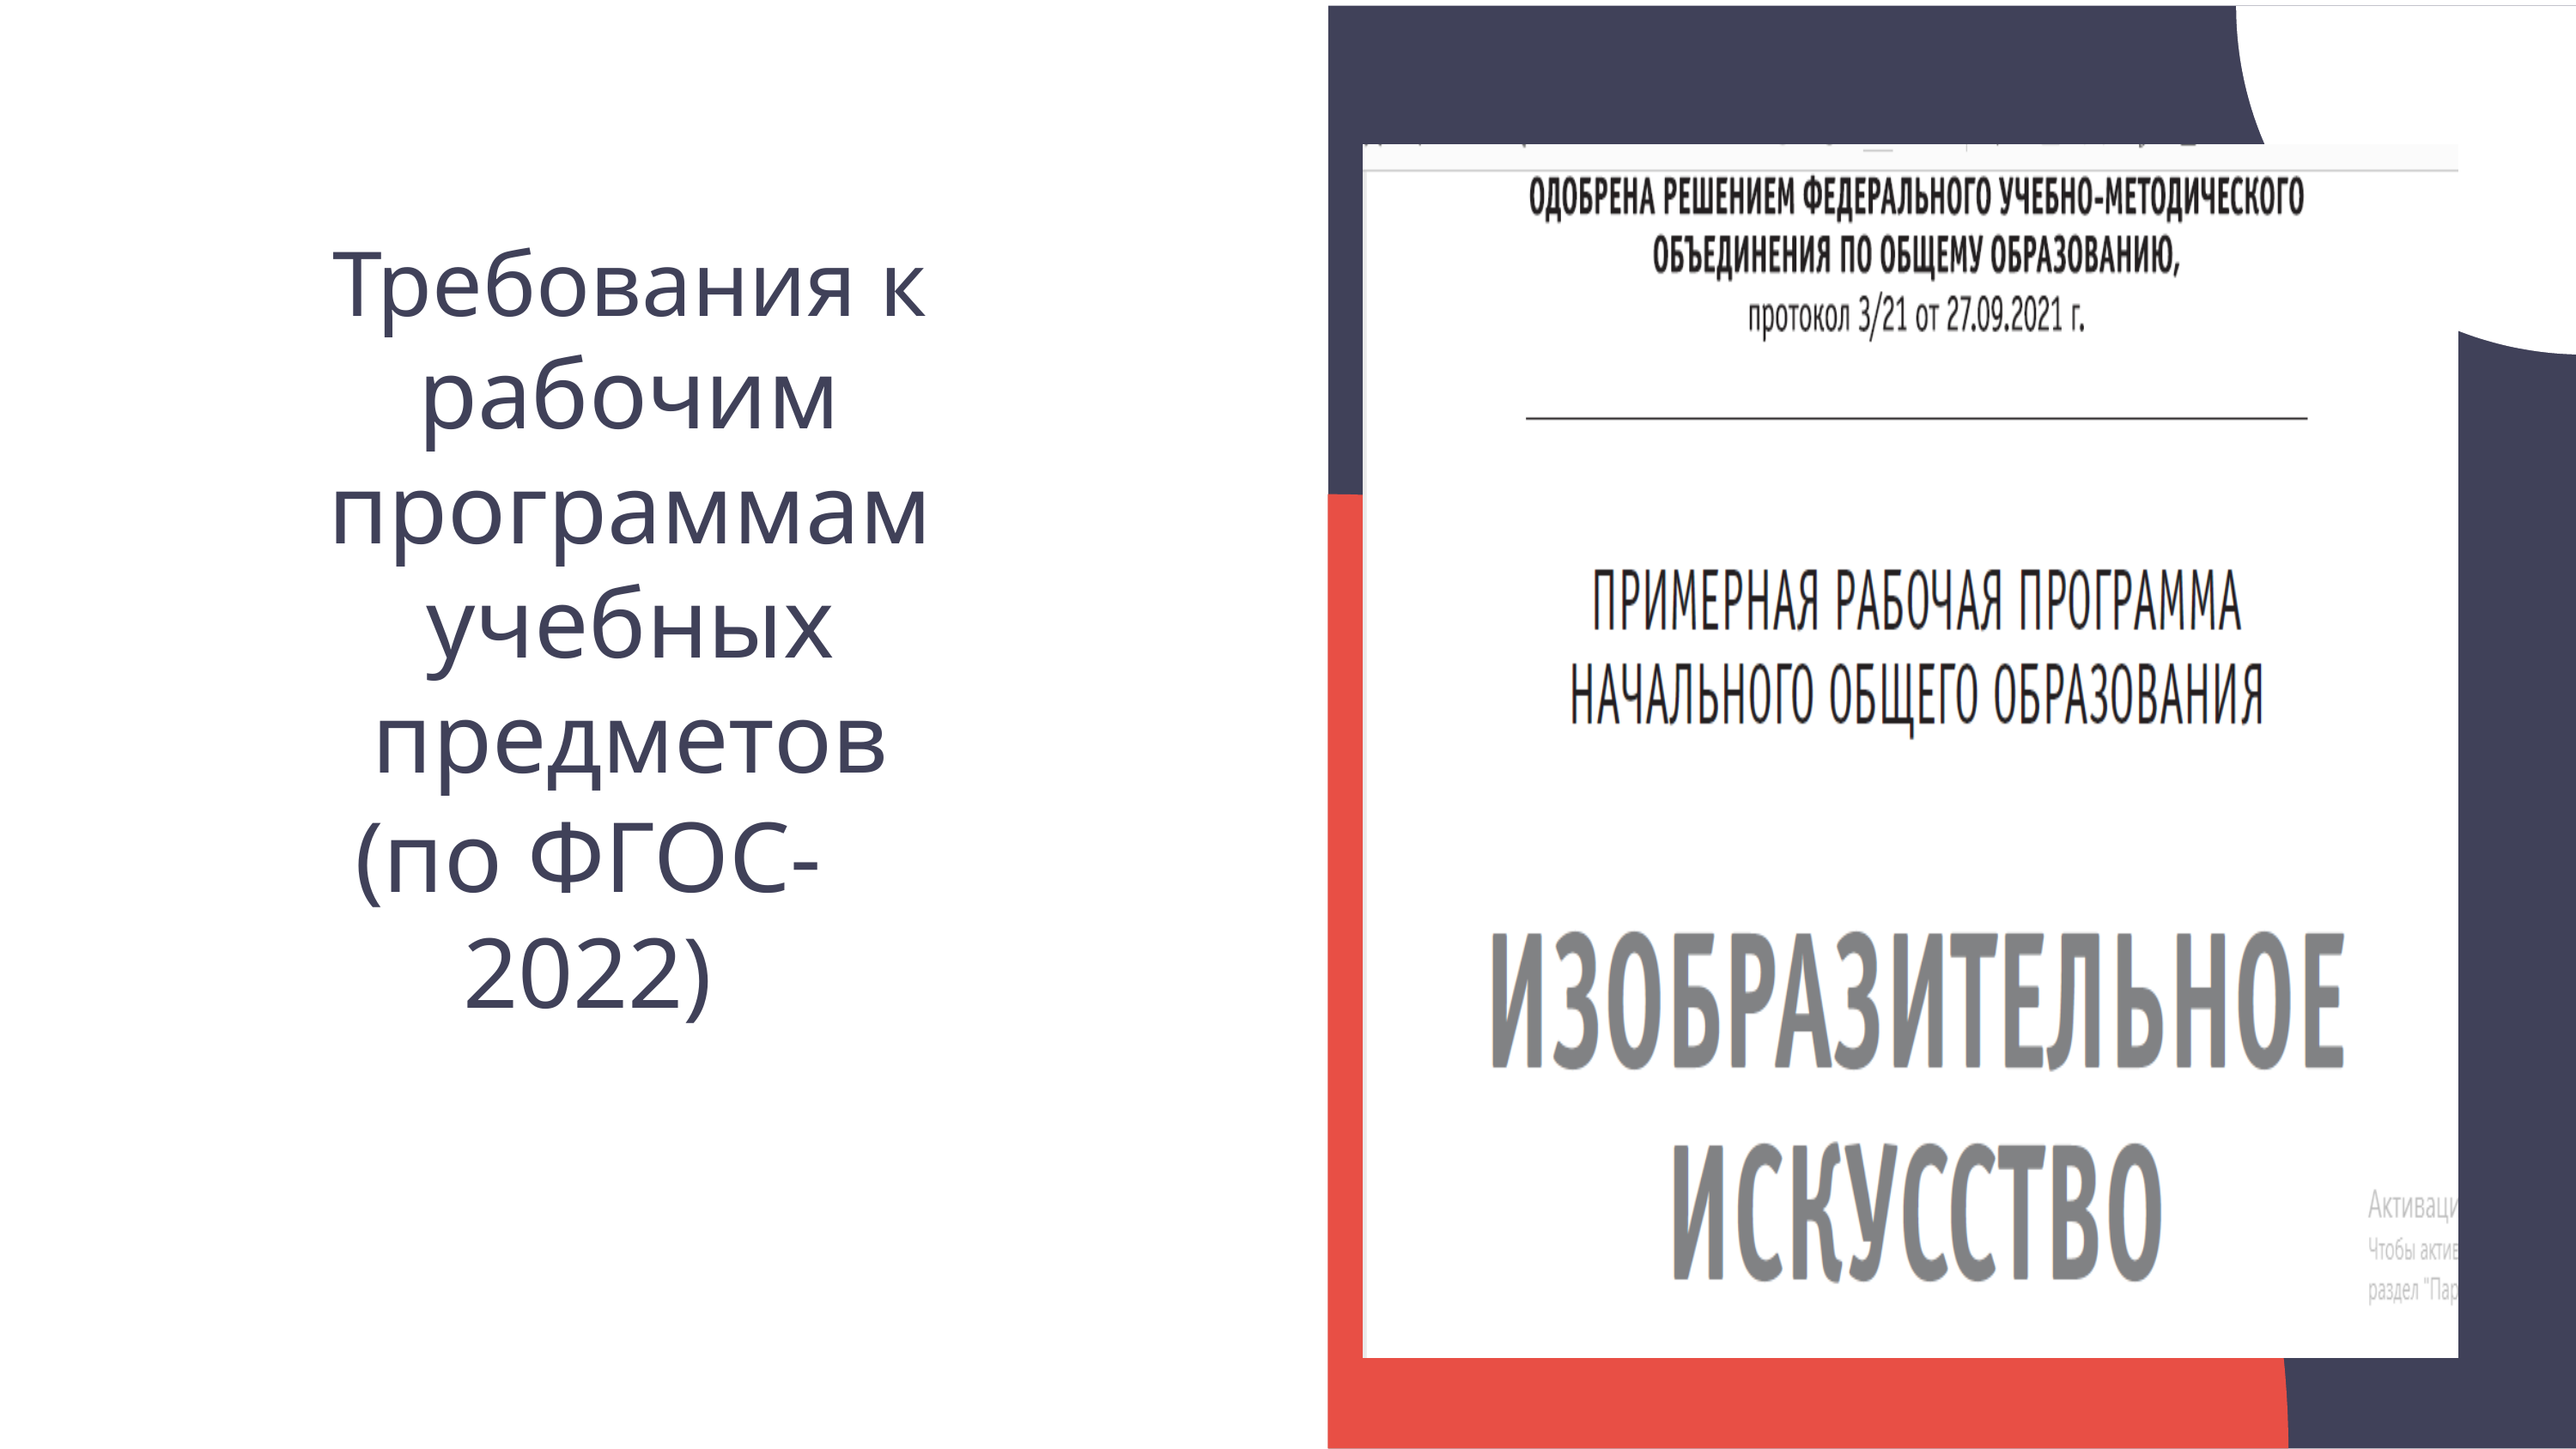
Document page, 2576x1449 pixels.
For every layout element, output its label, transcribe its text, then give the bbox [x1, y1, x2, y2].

text_box Требования к рабочим программам учебных предметов (по ФГОС-2022) [241, 228, 1018, 1028]
picture [1363, 144, 2458, 1358]
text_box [1327, 5, 2576, 1449]
